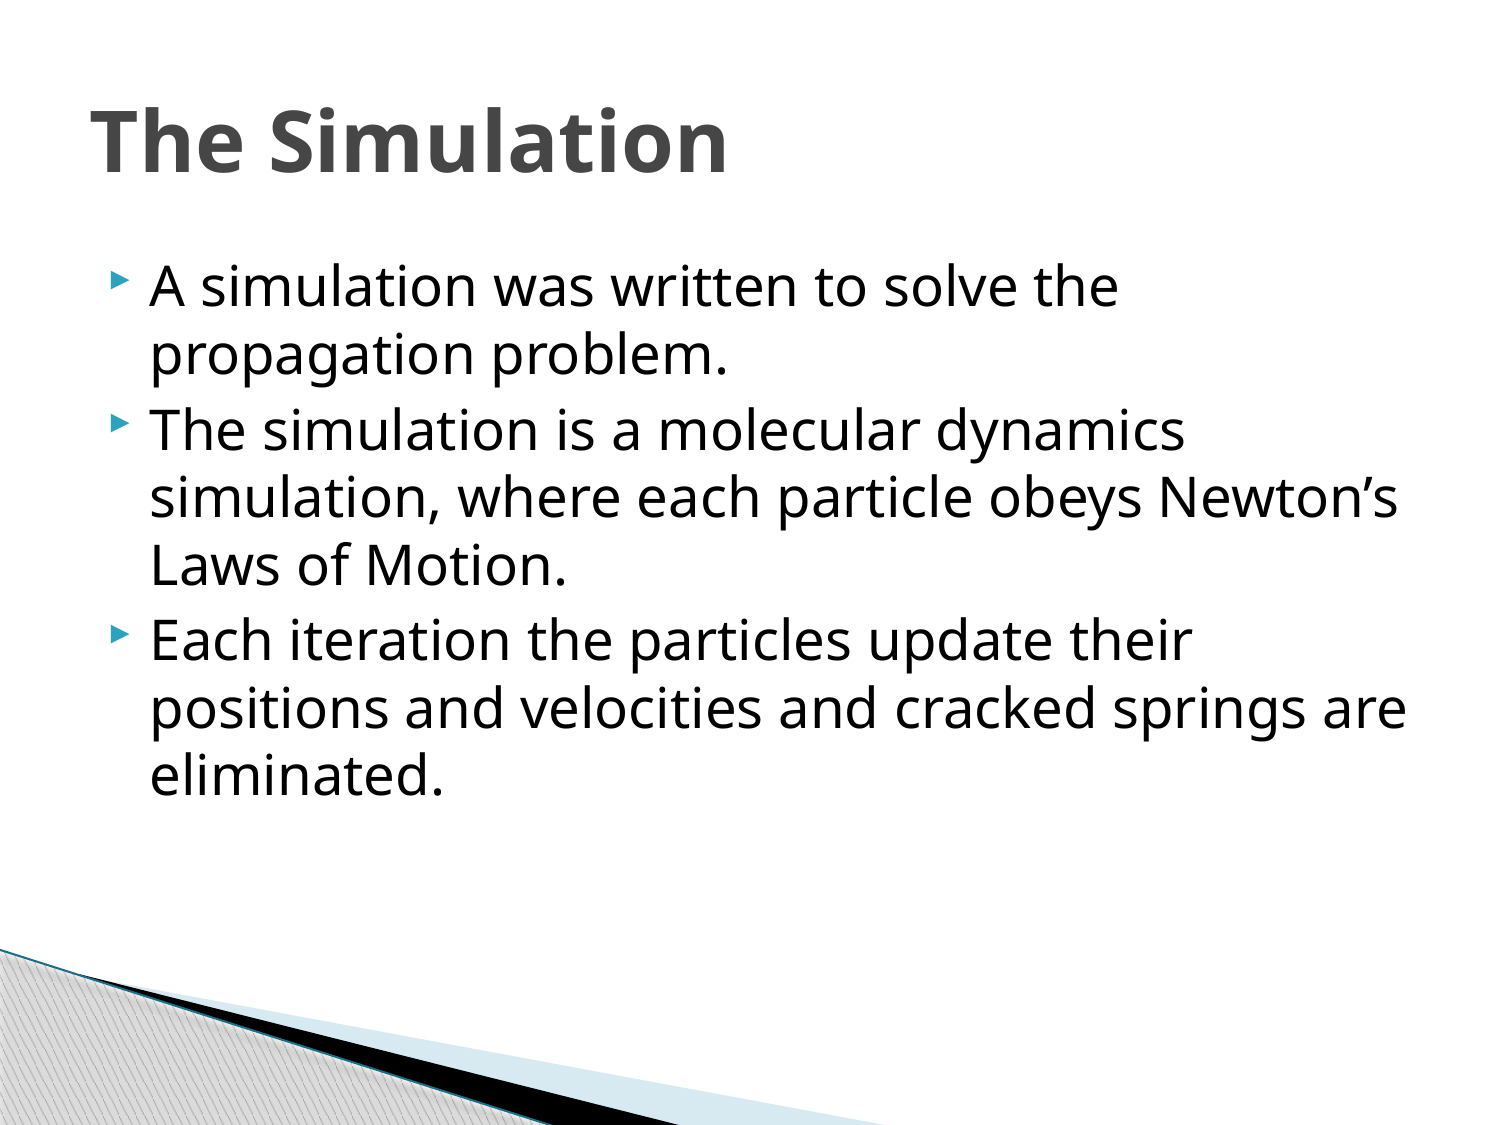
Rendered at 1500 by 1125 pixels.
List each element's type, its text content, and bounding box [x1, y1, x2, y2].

list A simulation was written to solve the propagation problem. The simulation is a molecular dynamics simulation, where each particle obeys Newton’s Laws of Motion. Each iteration the particles update their positions and velocities and cracked springs are eliminated. [75, 243, 1425, 986]
title The Simulation [75, 45, 1425, 233]
